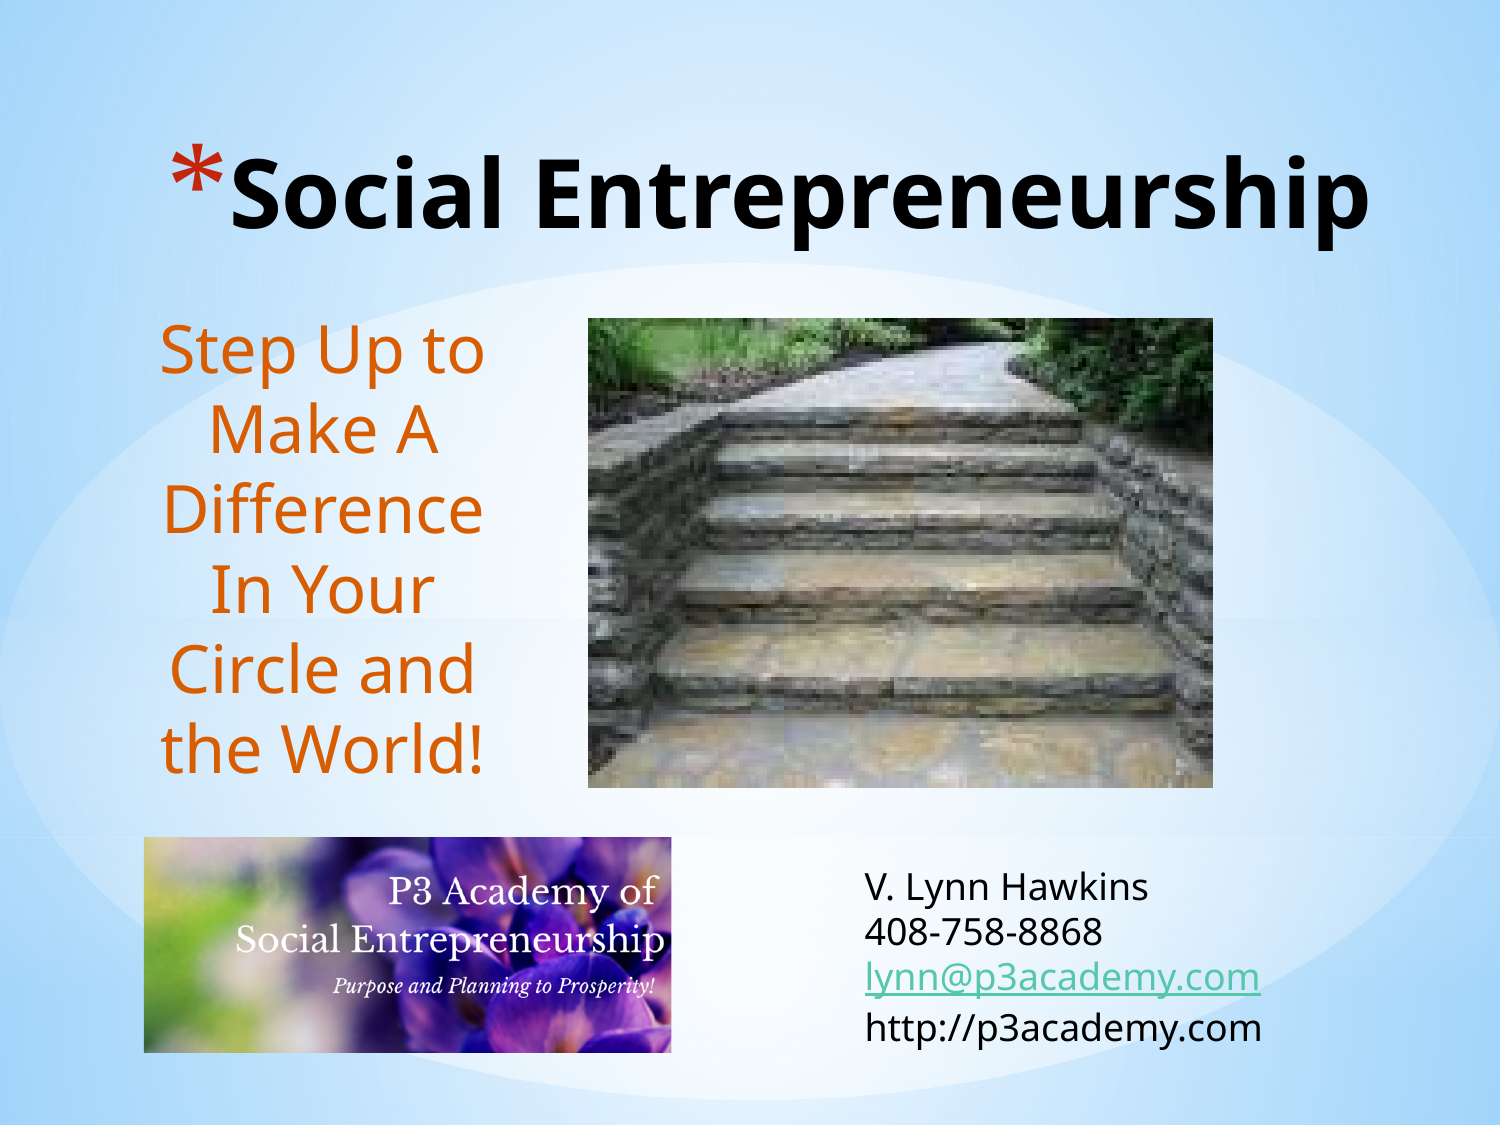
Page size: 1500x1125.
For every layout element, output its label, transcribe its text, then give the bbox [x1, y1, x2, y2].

picture [587, 317, 1213, 788]
text_box Step Up to Make A Difference In Your Circle and the World! [109, 299, 538, 795]
text_box V. Lynn Hawkins 408-758-8868 lynn@p3academy.com http://p3academy.com [849, 855, 1300, 1056]
picture [143, 837, 672, 1053]
title Social Entrepreneurship [112, 125, 1388, 313]
